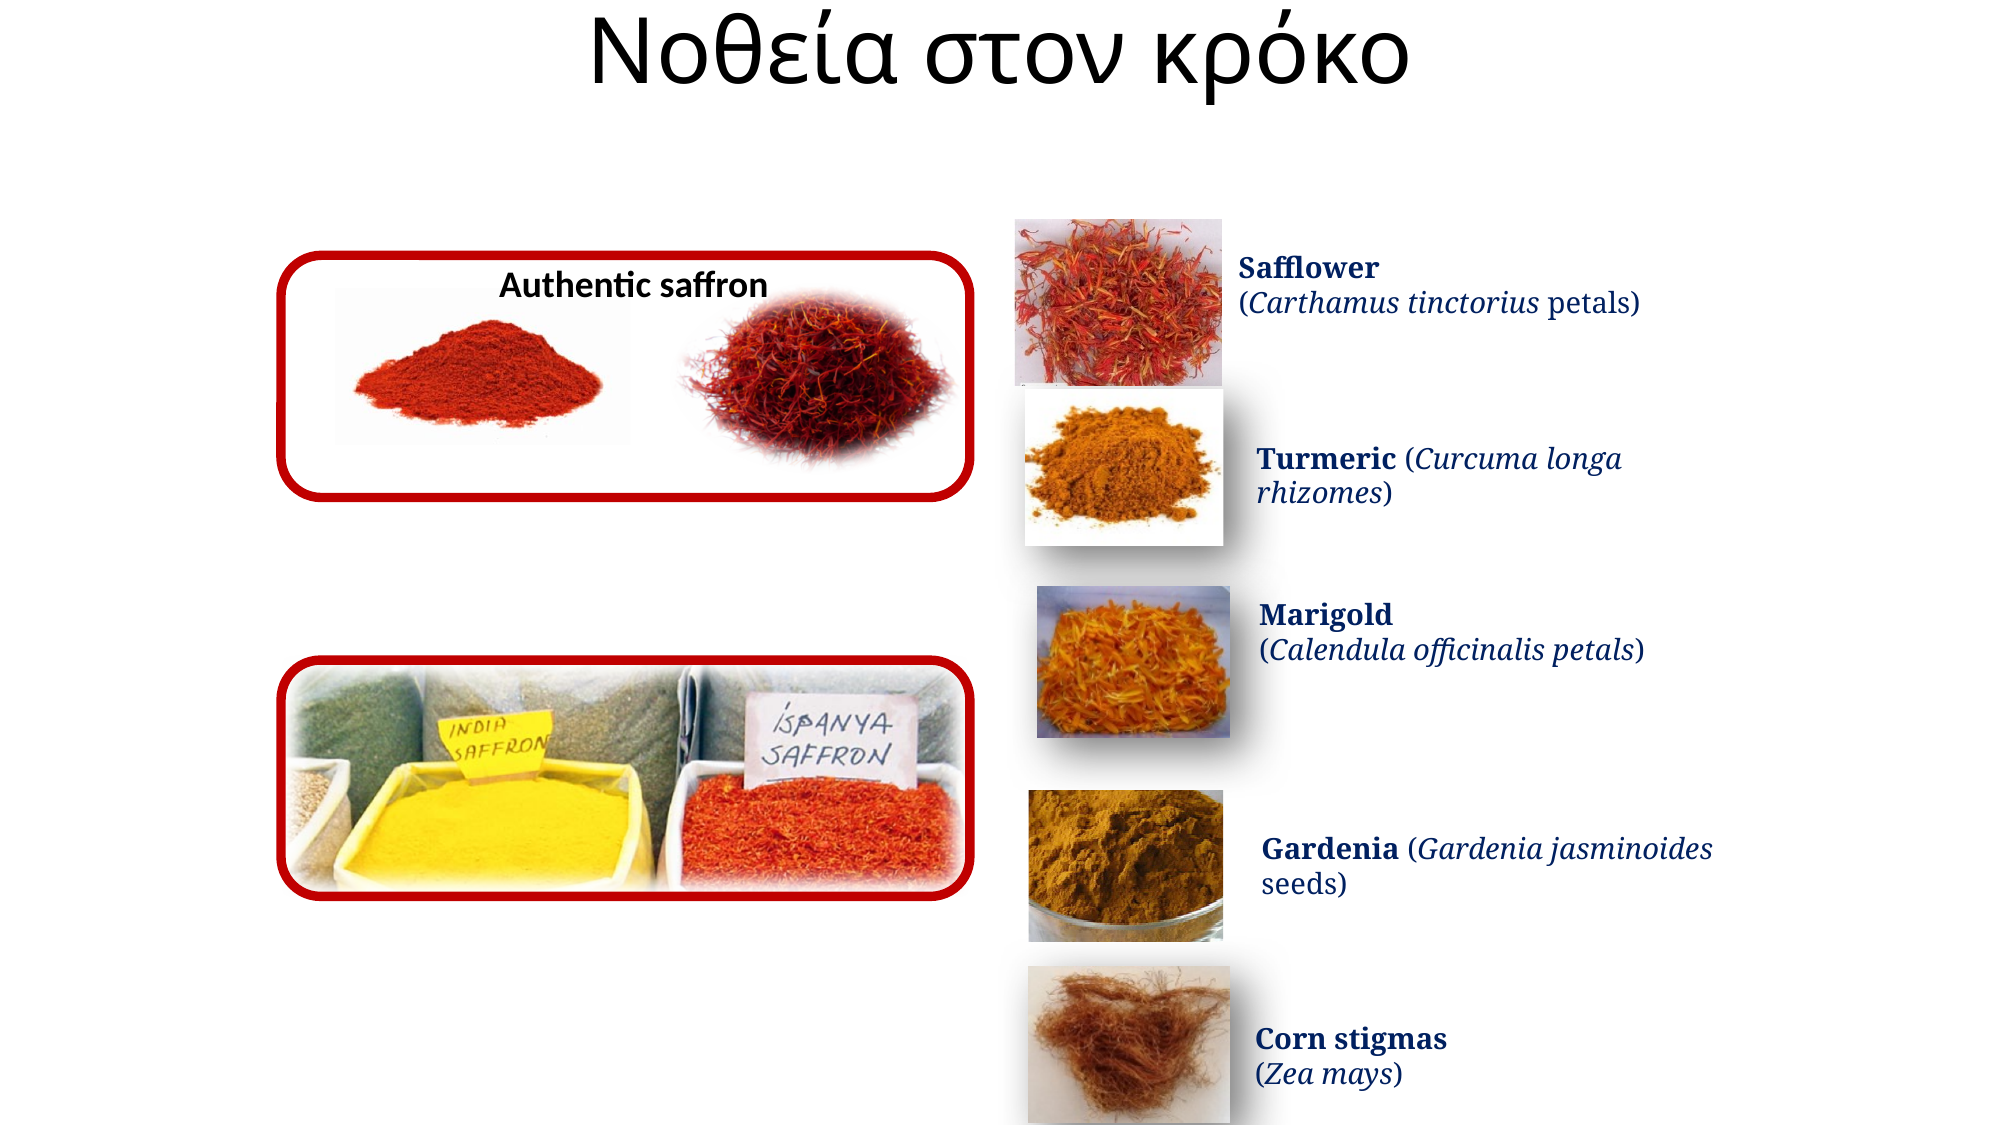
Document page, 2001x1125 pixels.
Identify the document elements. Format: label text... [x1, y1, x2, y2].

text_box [281, 655, 970, 897]
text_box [281, 255, 970, 498]
text_box Marigold (Calendula officinalis petals) [1244, 589, 1752, 674]
text_box Authentic saffron [362, 208, 906, 255]
picture [1028, 790, 1224, 942]
text_box Corn stigmas (Zea mays) [1240, 1012, 1694, 1098]
picture [1037, 586, 1230, 738]
text_box Turmeric (Curcuma longa rhizomes) [1241, 432, 1752, 518]
text_box Gardenia (Gardenia jasminoides seeds) [1246, 822, 1752, 908]
picture [1028, 966, 1230, 1124]
text_box Safflower (Carthamus tinctorius petals) [1223, 241, 1662, 327]
title Νοθεία στον κρόκο [547, 0, 1453, 122]
picture [1025, 389, 1224, 546]
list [1014, 219, 1222, 386]
